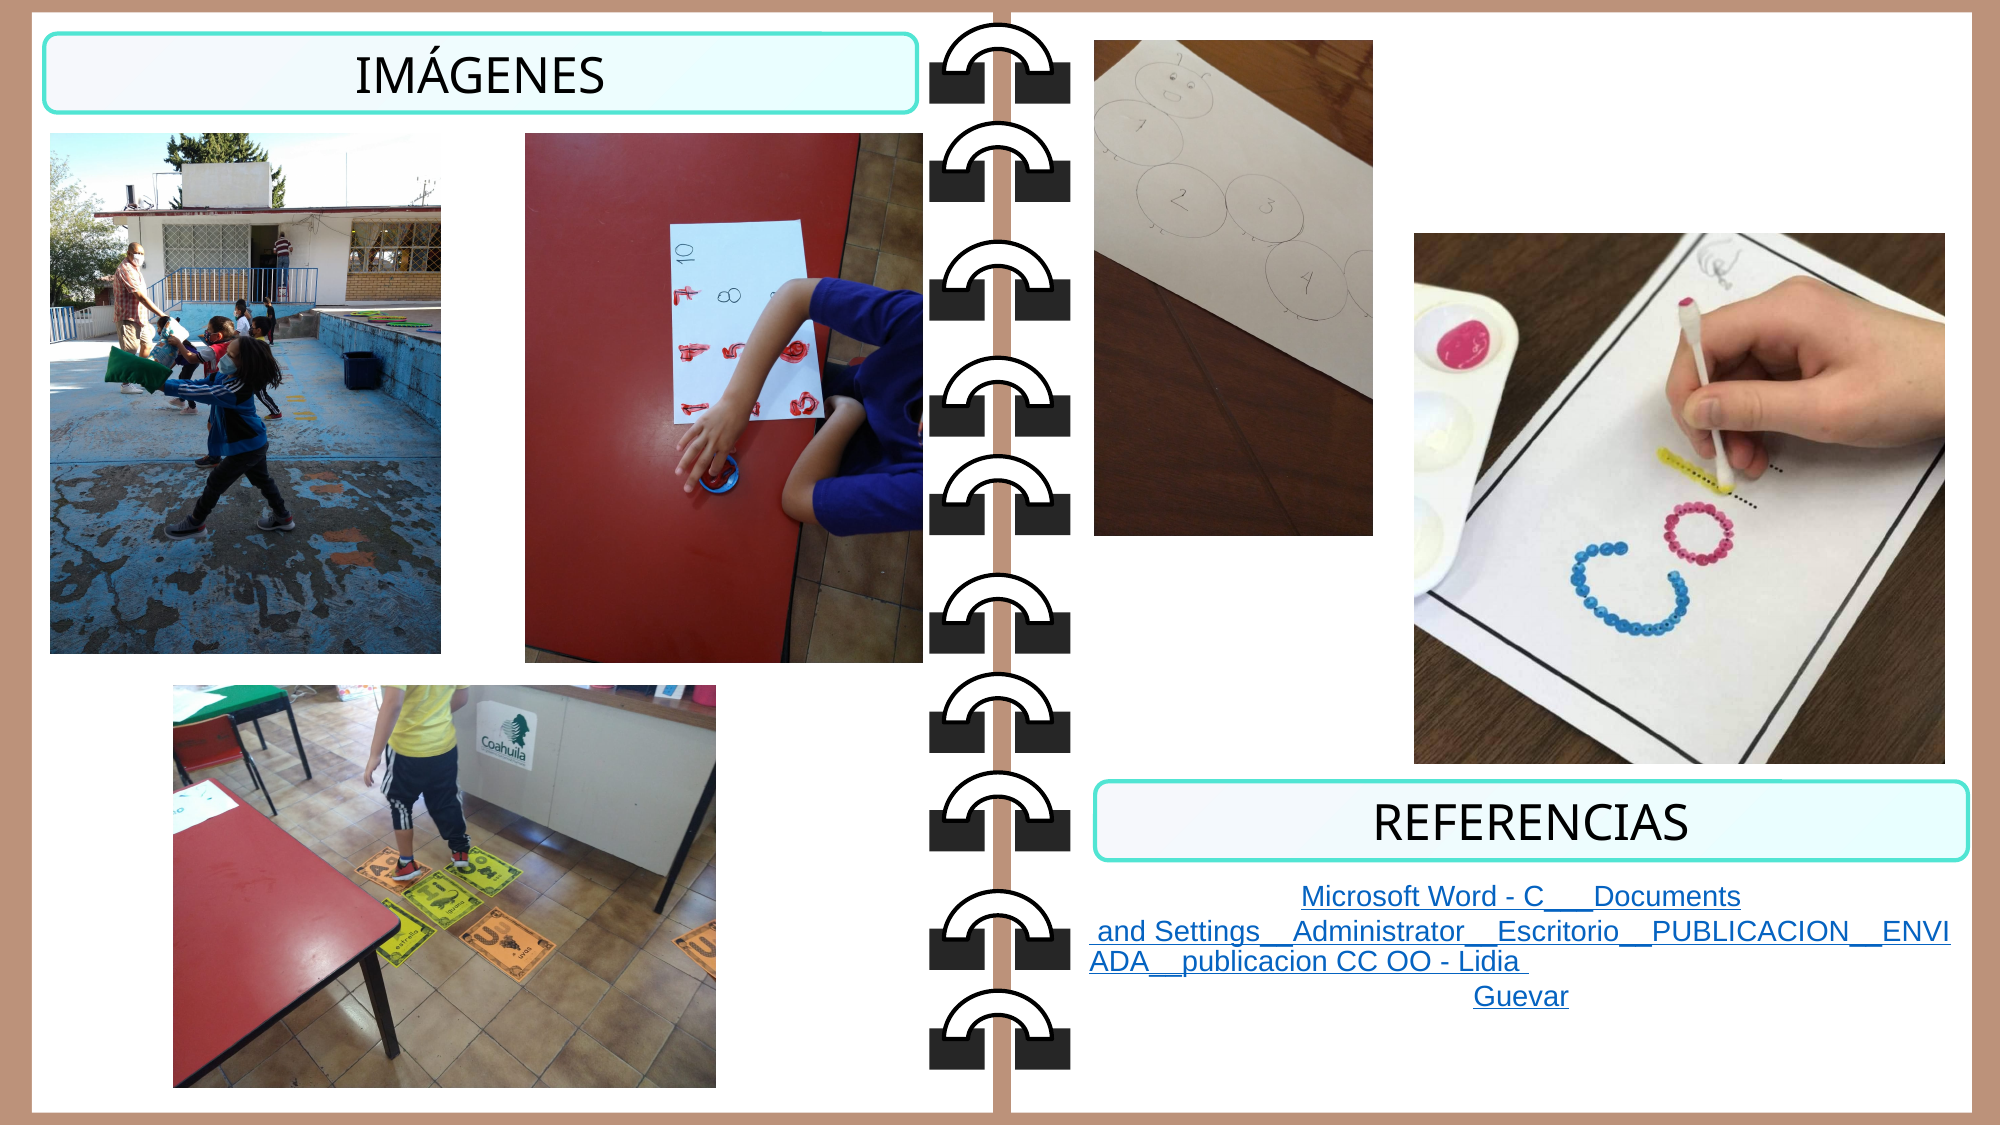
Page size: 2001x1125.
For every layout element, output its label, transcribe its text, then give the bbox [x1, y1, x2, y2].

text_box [929, 990, 1071, 1088]
picture [1094, 40, 1373, 536]
picture [1414, 233, 1945, 764]
text_box [31, 12, 993, 1113]
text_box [929, 357, 1071, 455]
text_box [929, 772, 1071, 870]
text_box IMÁGENES [42, 31, 920, 115]
text_box Microsoft Word - C___Documents and Settings__Administrator__Escritorio__PUBLICACION__ENVIADA__publicacion CC OO - Lidia Guevar [1074, 870, 1968, 991]
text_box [929, 890, 1071, 989]
text_box [0, 0, 2000, 1125]
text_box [929, 24, 1071, 122]
picture [50, 133, 442, 655]
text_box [929, 241, 1071, 339]
text_box [1011, 12, 1972, 1113]
picture [172, 684, 716, 1088]
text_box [929, 122, 1071, 220]
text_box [929, 673, 1071, 771]
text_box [929, 455, 1071, 554]
picture [524, 133, 923, 664]
text_box REFERENCIAS [1092, 779, 1971, 863]
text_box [929, 574, 1071, 672]
